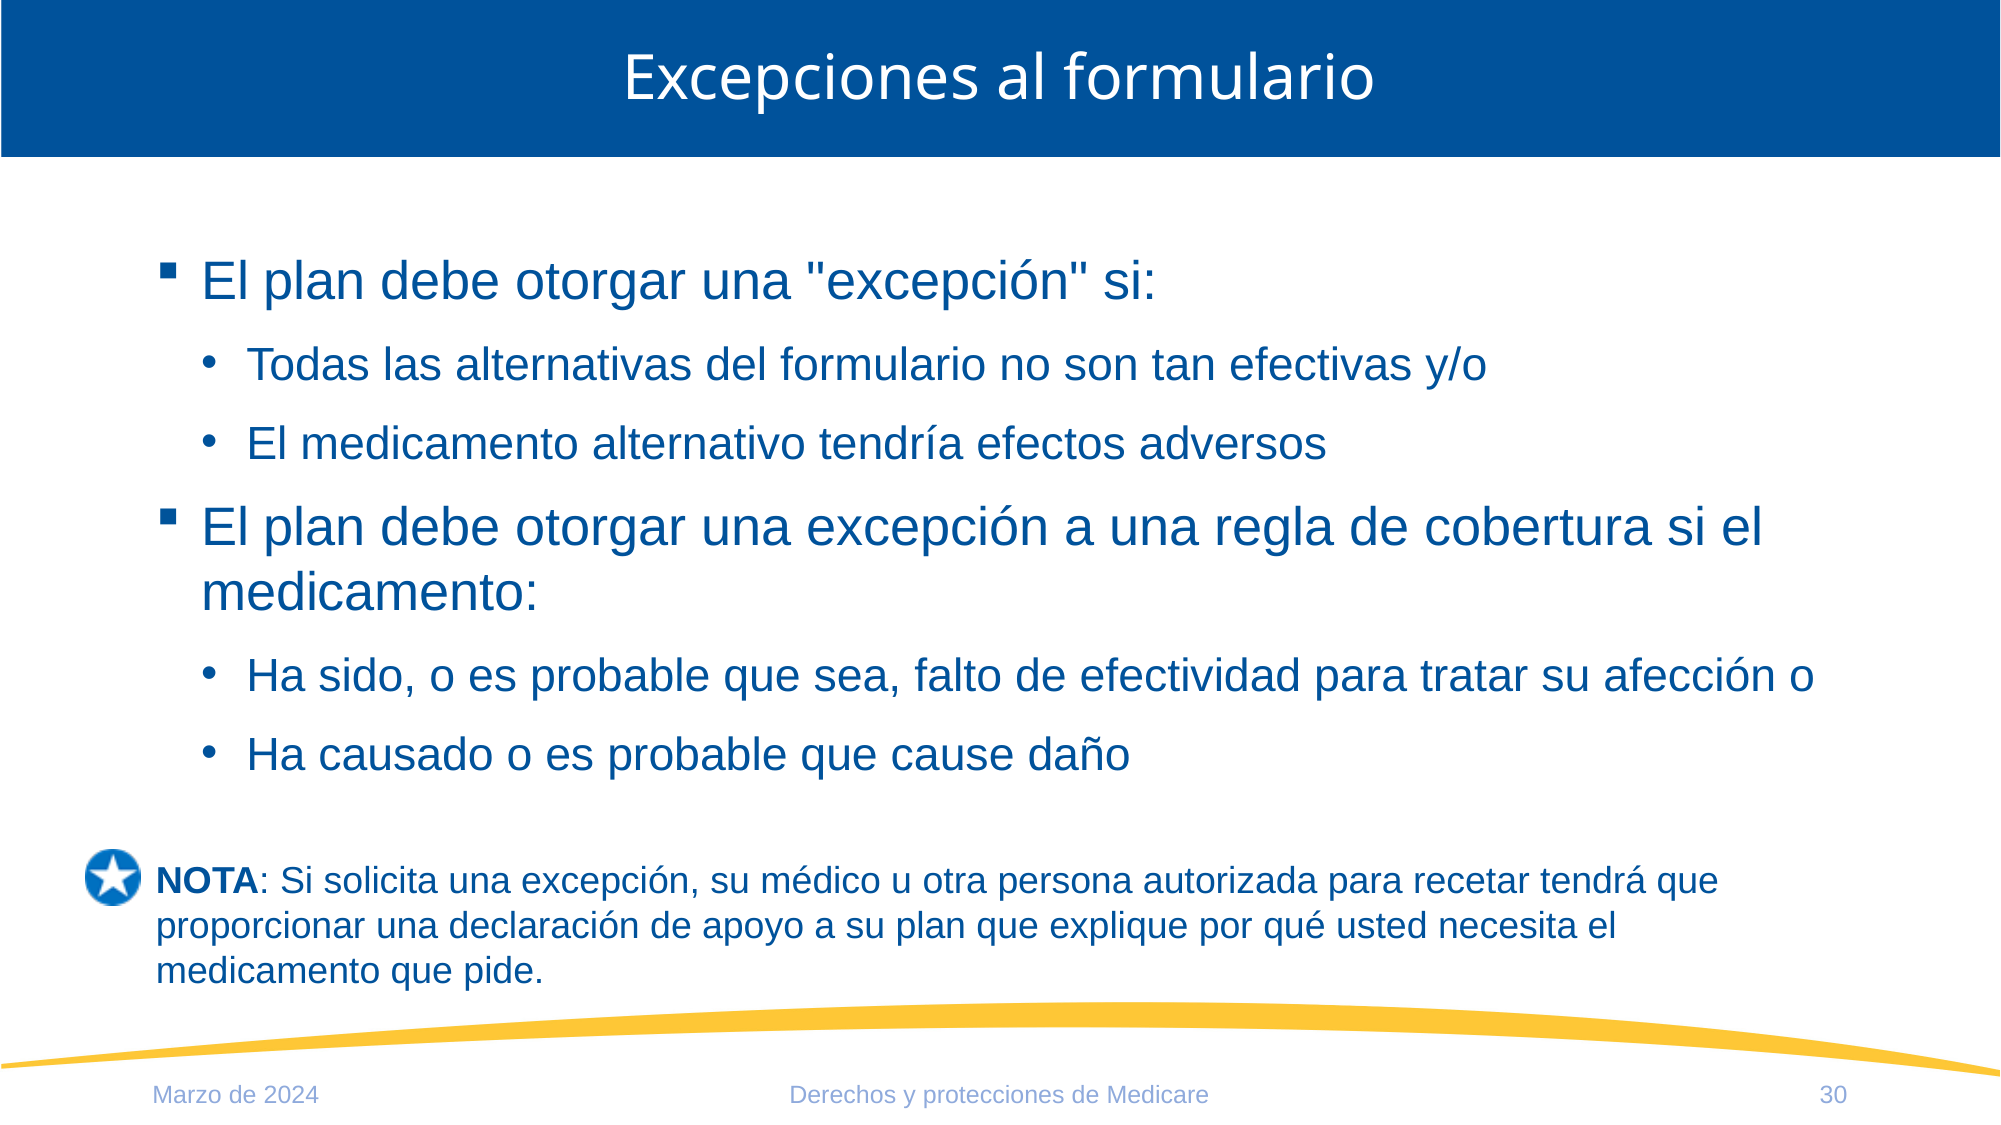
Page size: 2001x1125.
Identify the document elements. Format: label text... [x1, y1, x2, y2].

picture [0, 0, 2001, 1125]
slide_number 30 [1412, 1063, 1863, 1124]
footer Derechos y protecciones de Medicare [662, 1063, 1338, 1124]
title Excepciones al formulario [0, 5, 2000, 153]
slide_number Marzo de 2024 [137, 1063, 588, 1124]
list El plan debe otorgar una "excepción" si: Todas las alternativas del formulario no son tan efectivas y/o El medicamento alternativo tendría efectos adversos El plan debe otorgar una excepción a una regla de cobertura si el medicamento: Ha sido, o es probable que sea, falto de efectividad para tratar su afección o Ha causado o es probable que cause daño [140, 238, 1844, 837]
list NOTA: Si solicita una excepción, su médico u otra persona autorizada para recetar tendrá que proporcionar una declaración de apoyo a su plan que explique por qué usted necesita el medicamento que pide. [140, 848, 1817, 1008]
